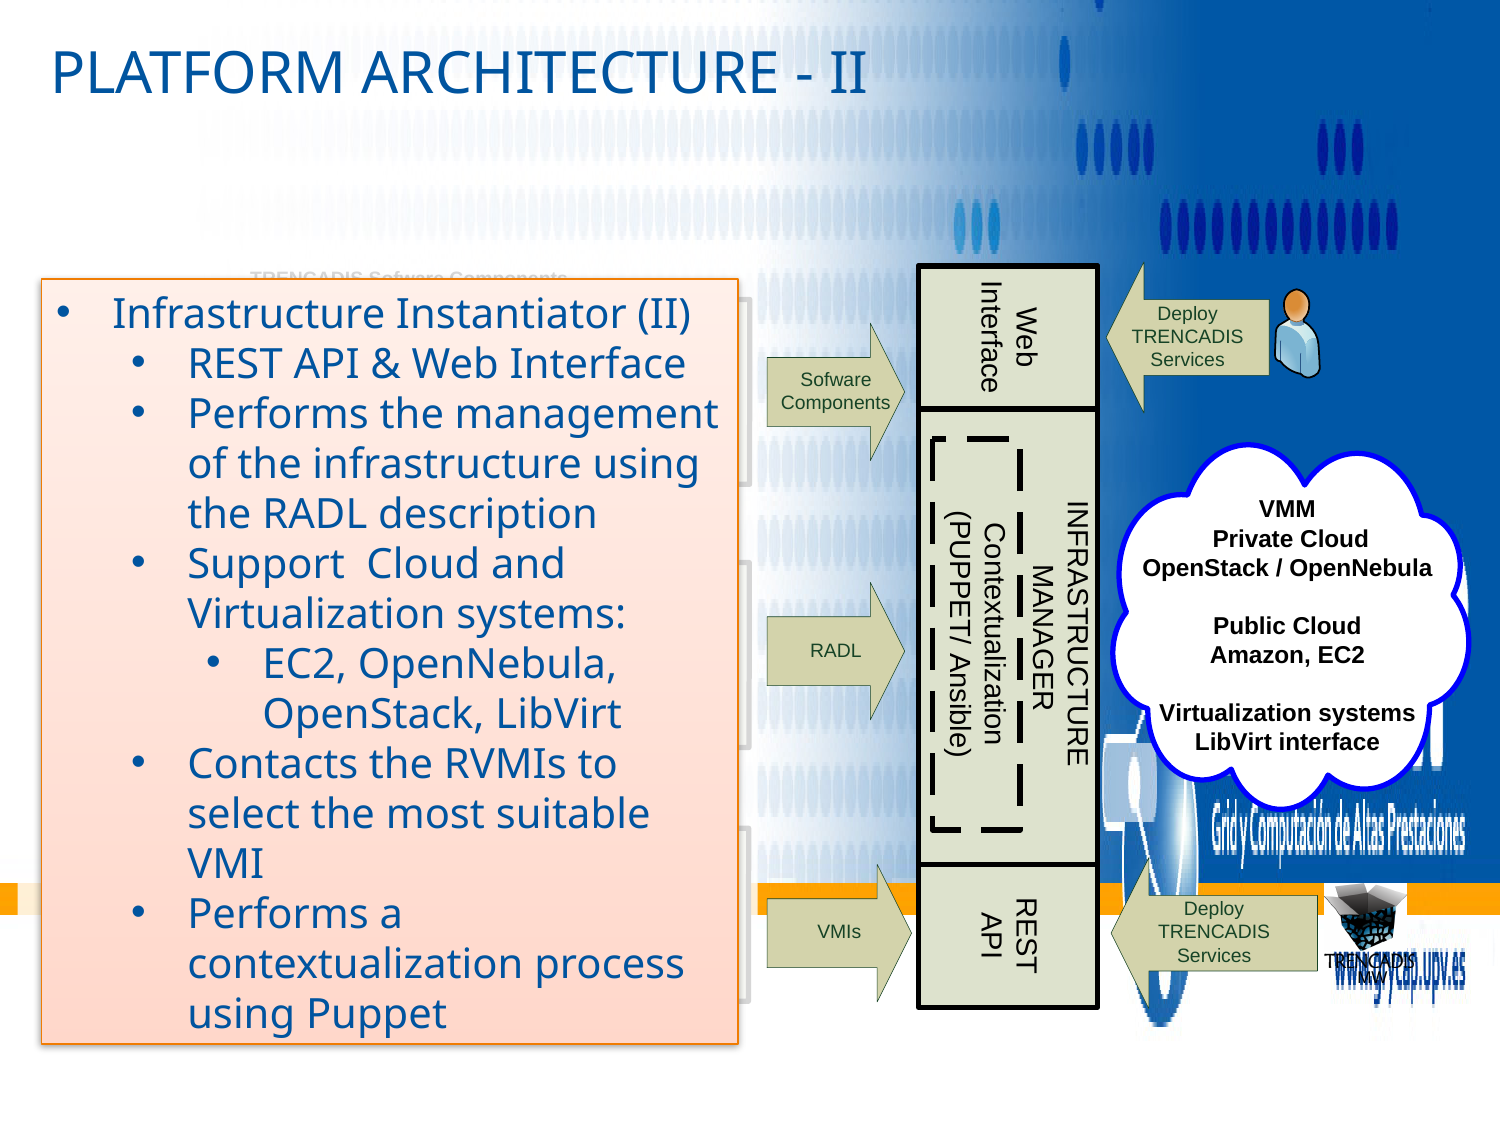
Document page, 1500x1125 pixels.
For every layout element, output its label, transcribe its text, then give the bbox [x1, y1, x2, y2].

title Platform Architecture - II [34, 0, 1062, 141]
picture [0, 0, 1500, 1125]
text_box [16, 241, 760, 1049]
